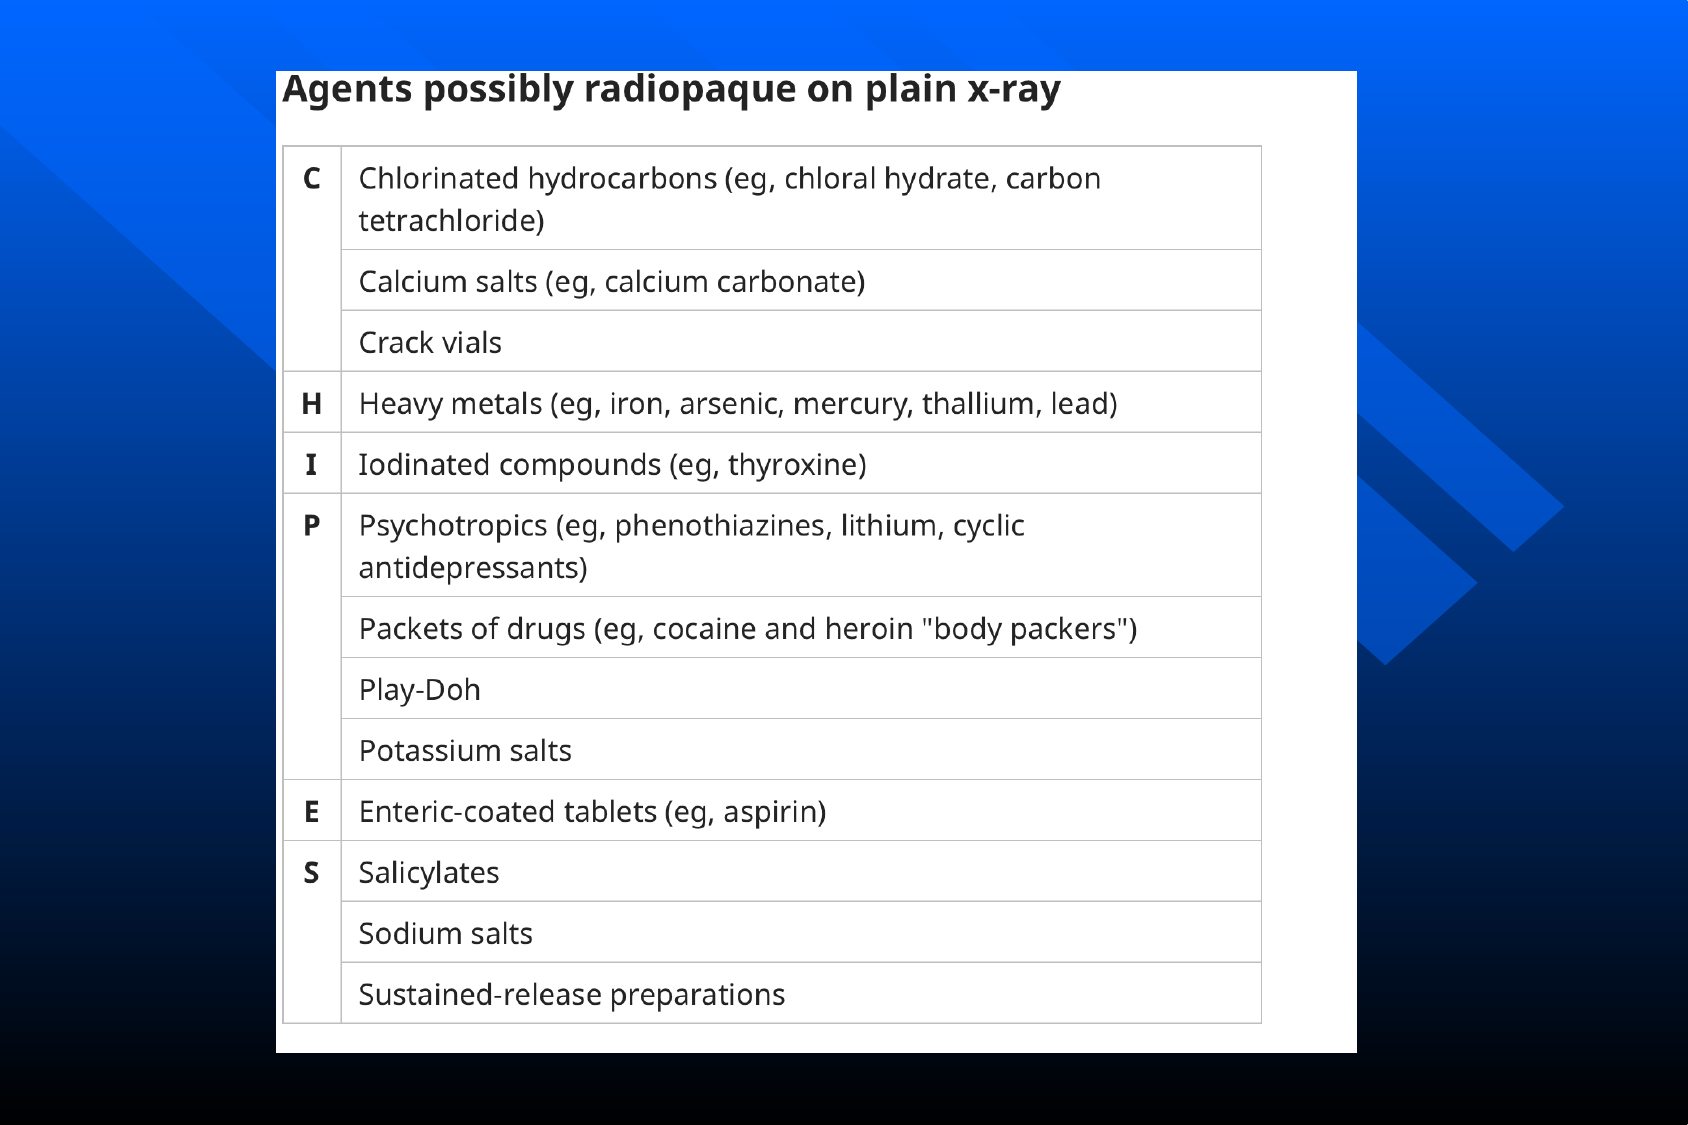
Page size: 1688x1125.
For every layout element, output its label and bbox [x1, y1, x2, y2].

picture [276, 71, 1357, 1054]
